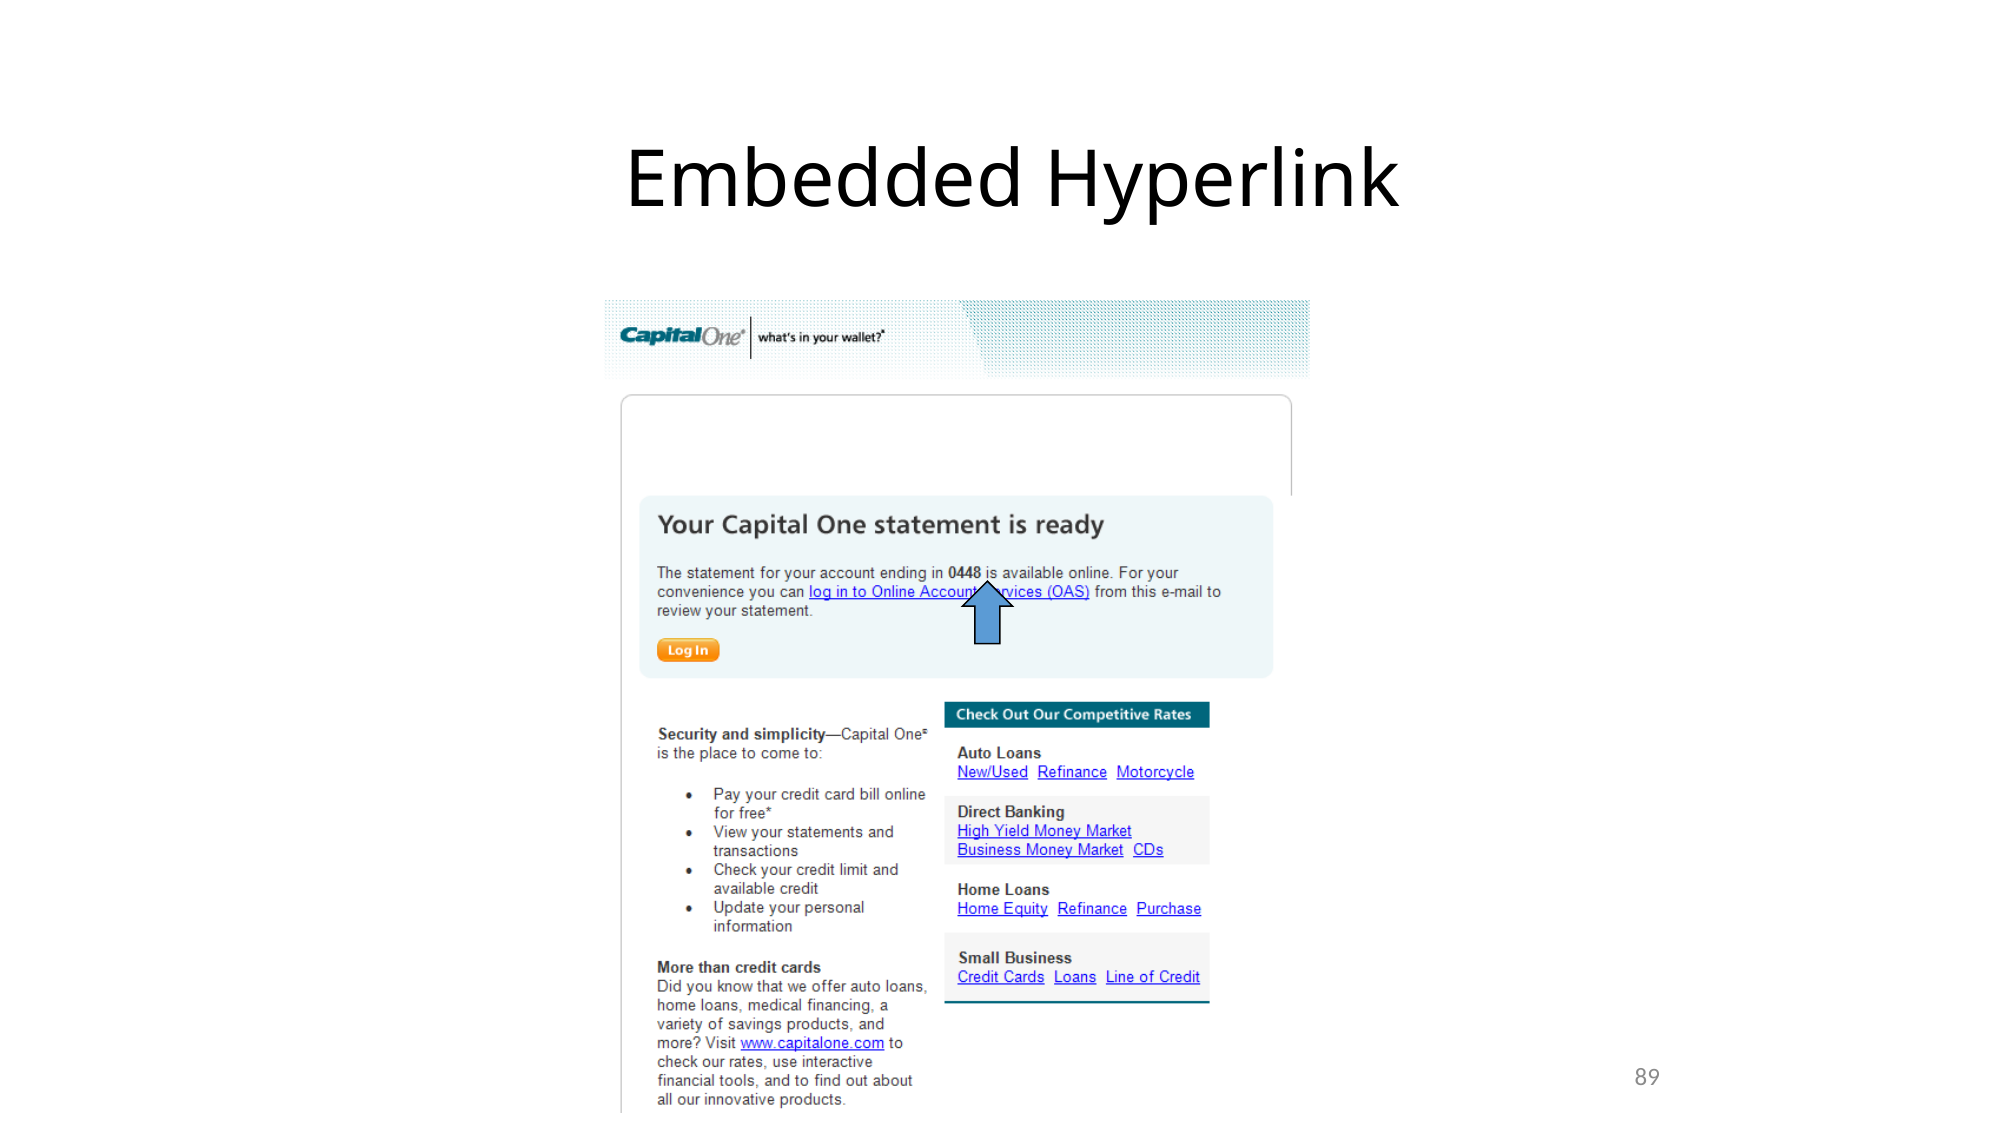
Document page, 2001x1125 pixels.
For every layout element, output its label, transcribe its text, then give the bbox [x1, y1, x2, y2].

title Embedded Hyperlink [337, 130, 1688, 231]
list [603, 299, 1311, 1113]
slide_number 89 [1362, 1037, 1675, 1113]
